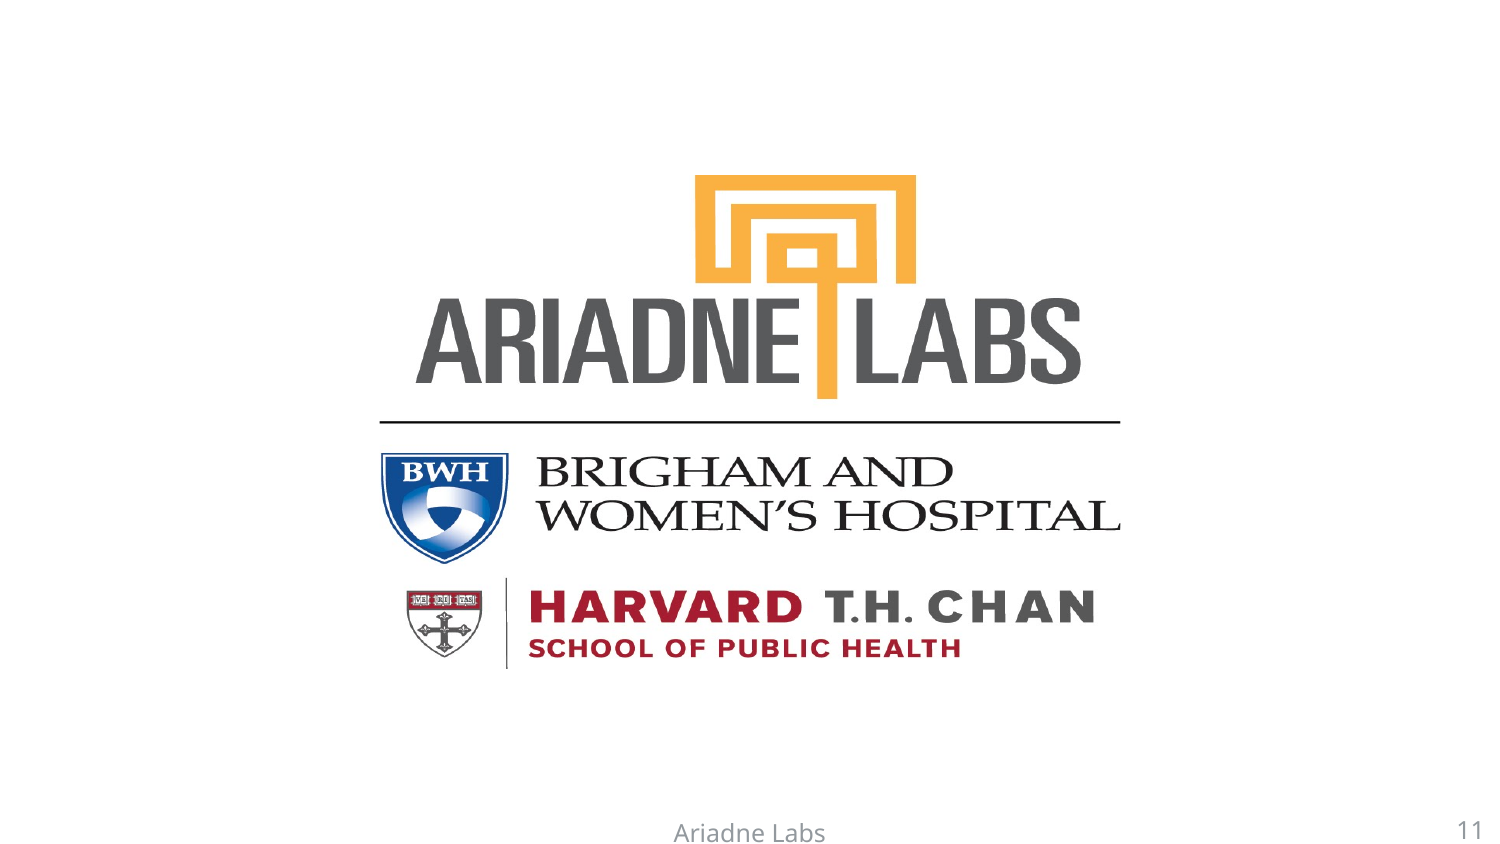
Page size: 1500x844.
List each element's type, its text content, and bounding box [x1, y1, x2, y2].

picture [379, 175, 1121, 669]
slide_number ‹#› [1149, 820, 1500, 843]
